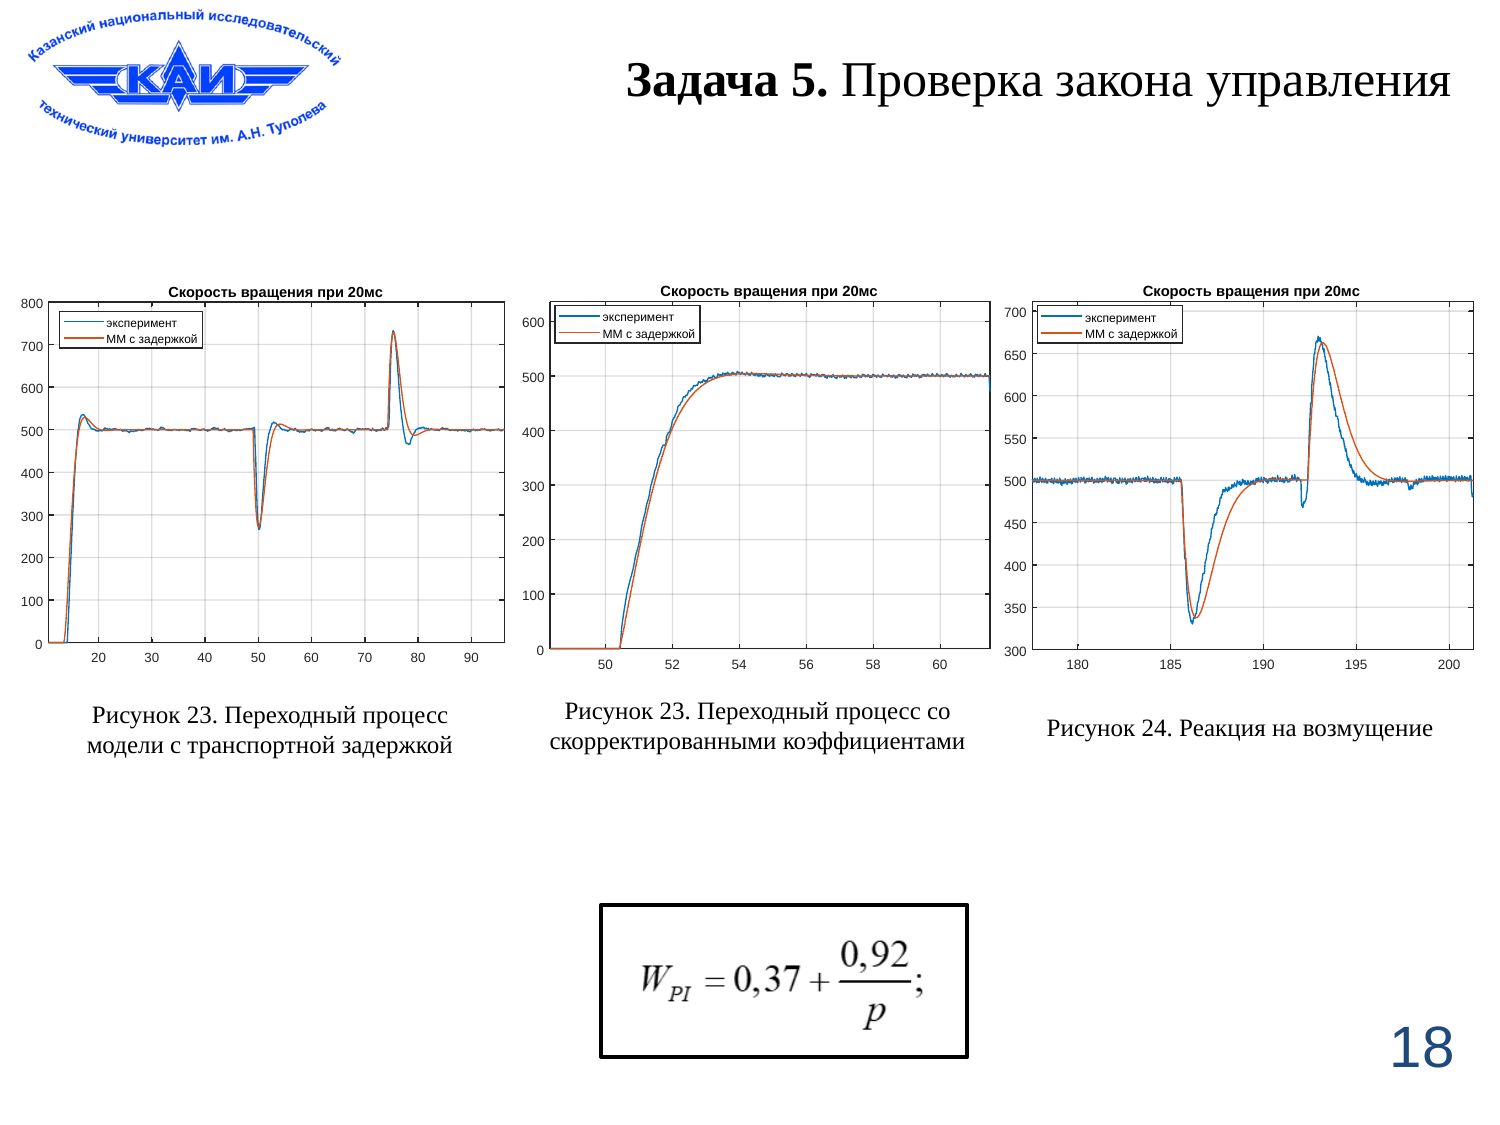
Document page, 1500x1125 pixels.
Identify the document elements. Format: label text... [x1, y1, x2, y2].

picture [631, 921, 938, 1042]
picture [517, 269, 1483, 697]
text_box Задача 5. Проверка закона управления [610, 39, 1467, 114]
picture [0, 0, 368, 164]
text_box [599, 903, 969, 1059]
text_box 18 [1375, 1001, 1470, 1087]
text_box Рисунок 23. Переходный процесс со скорректированными коэффициентами [451, 687, 1065, 763]
picture [11, 270, 514, 674]
text_box Рисунок 23. Переходный процесс модели с транспортной задержкой [42, 691, 498, 767]
text_box Рисунок 24. Реакция на возмущение [933, 704, 1500, 749]
